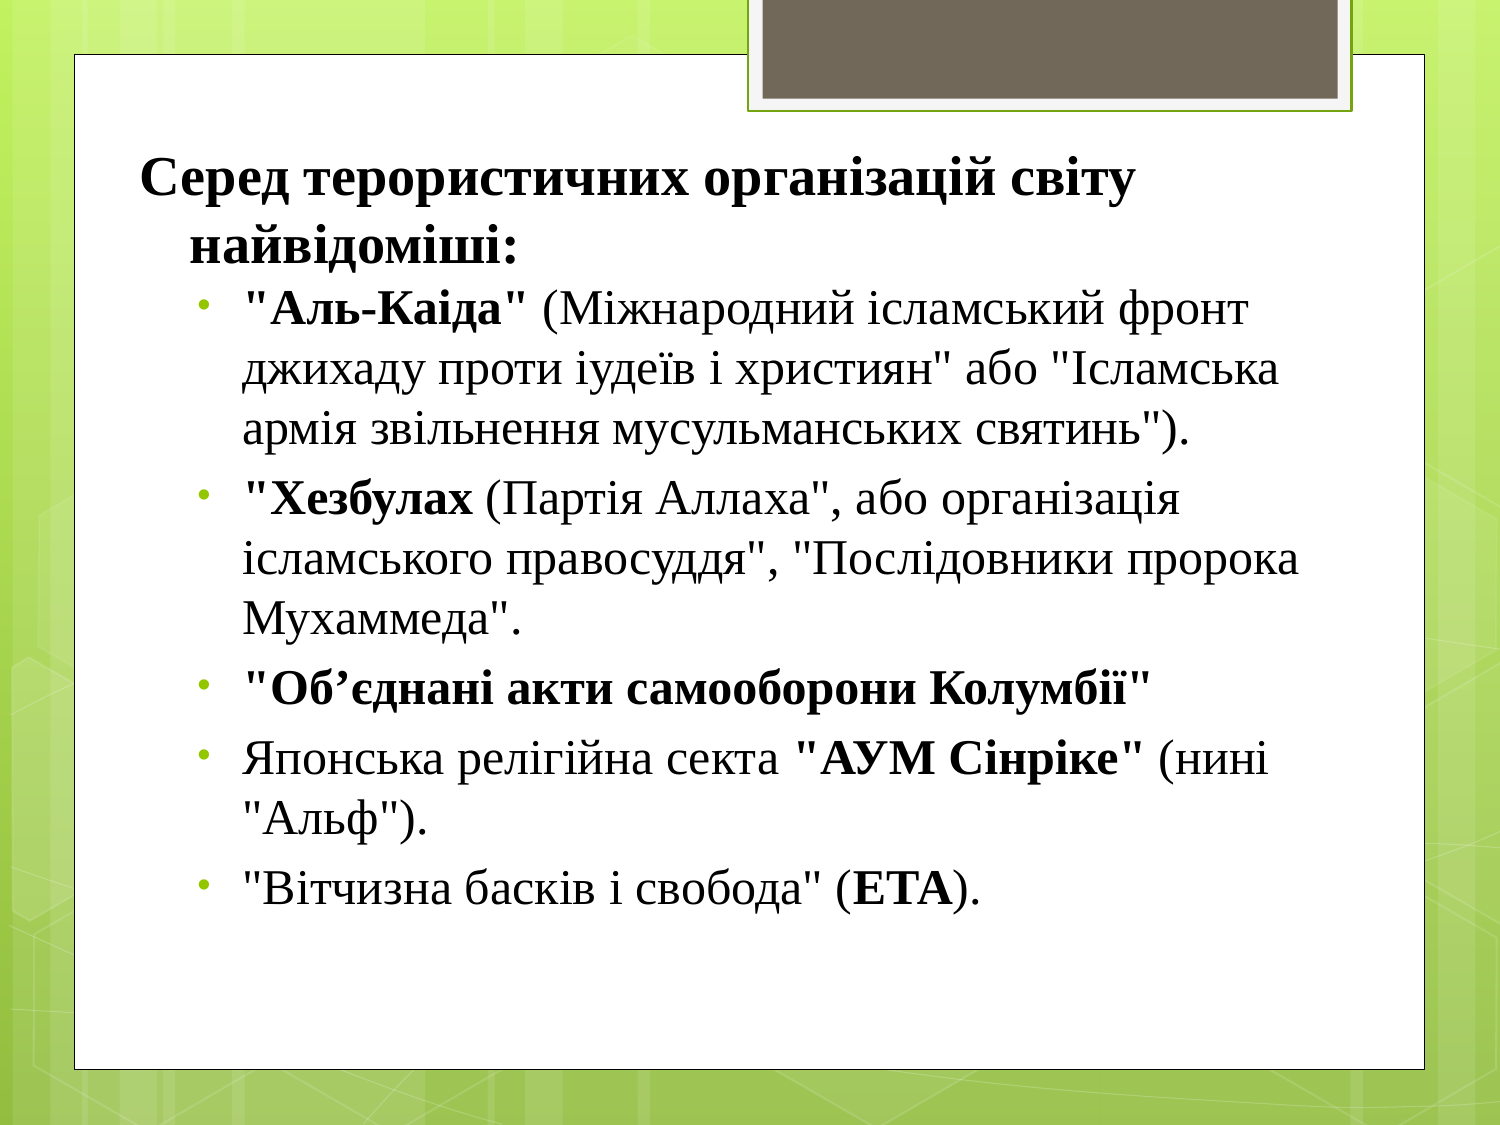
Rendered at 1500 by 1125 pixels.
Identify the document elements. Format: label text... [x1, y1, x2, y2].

list "Аль-Каіда" (Міжнародний ісламський фронт джихаду проти іудеїв і християн" або "Ісламська армія звільнення мусульманських святинь"). "Хезбулах (Партія Аллаха", або організація ісламського правосуддя", "Послідовники пророка Мухаммеда". "Об’єднані акти самооборони Колумбії" Японська релігійна секта "АУМ Сінріке" (нині "Альф"). "Вітчизна басків і свобода" (ЕТА). [171, 267, 1388, 1044]
title Серед терористичних організацій світу найвідоміші: [112, 125, 1400, 315]
